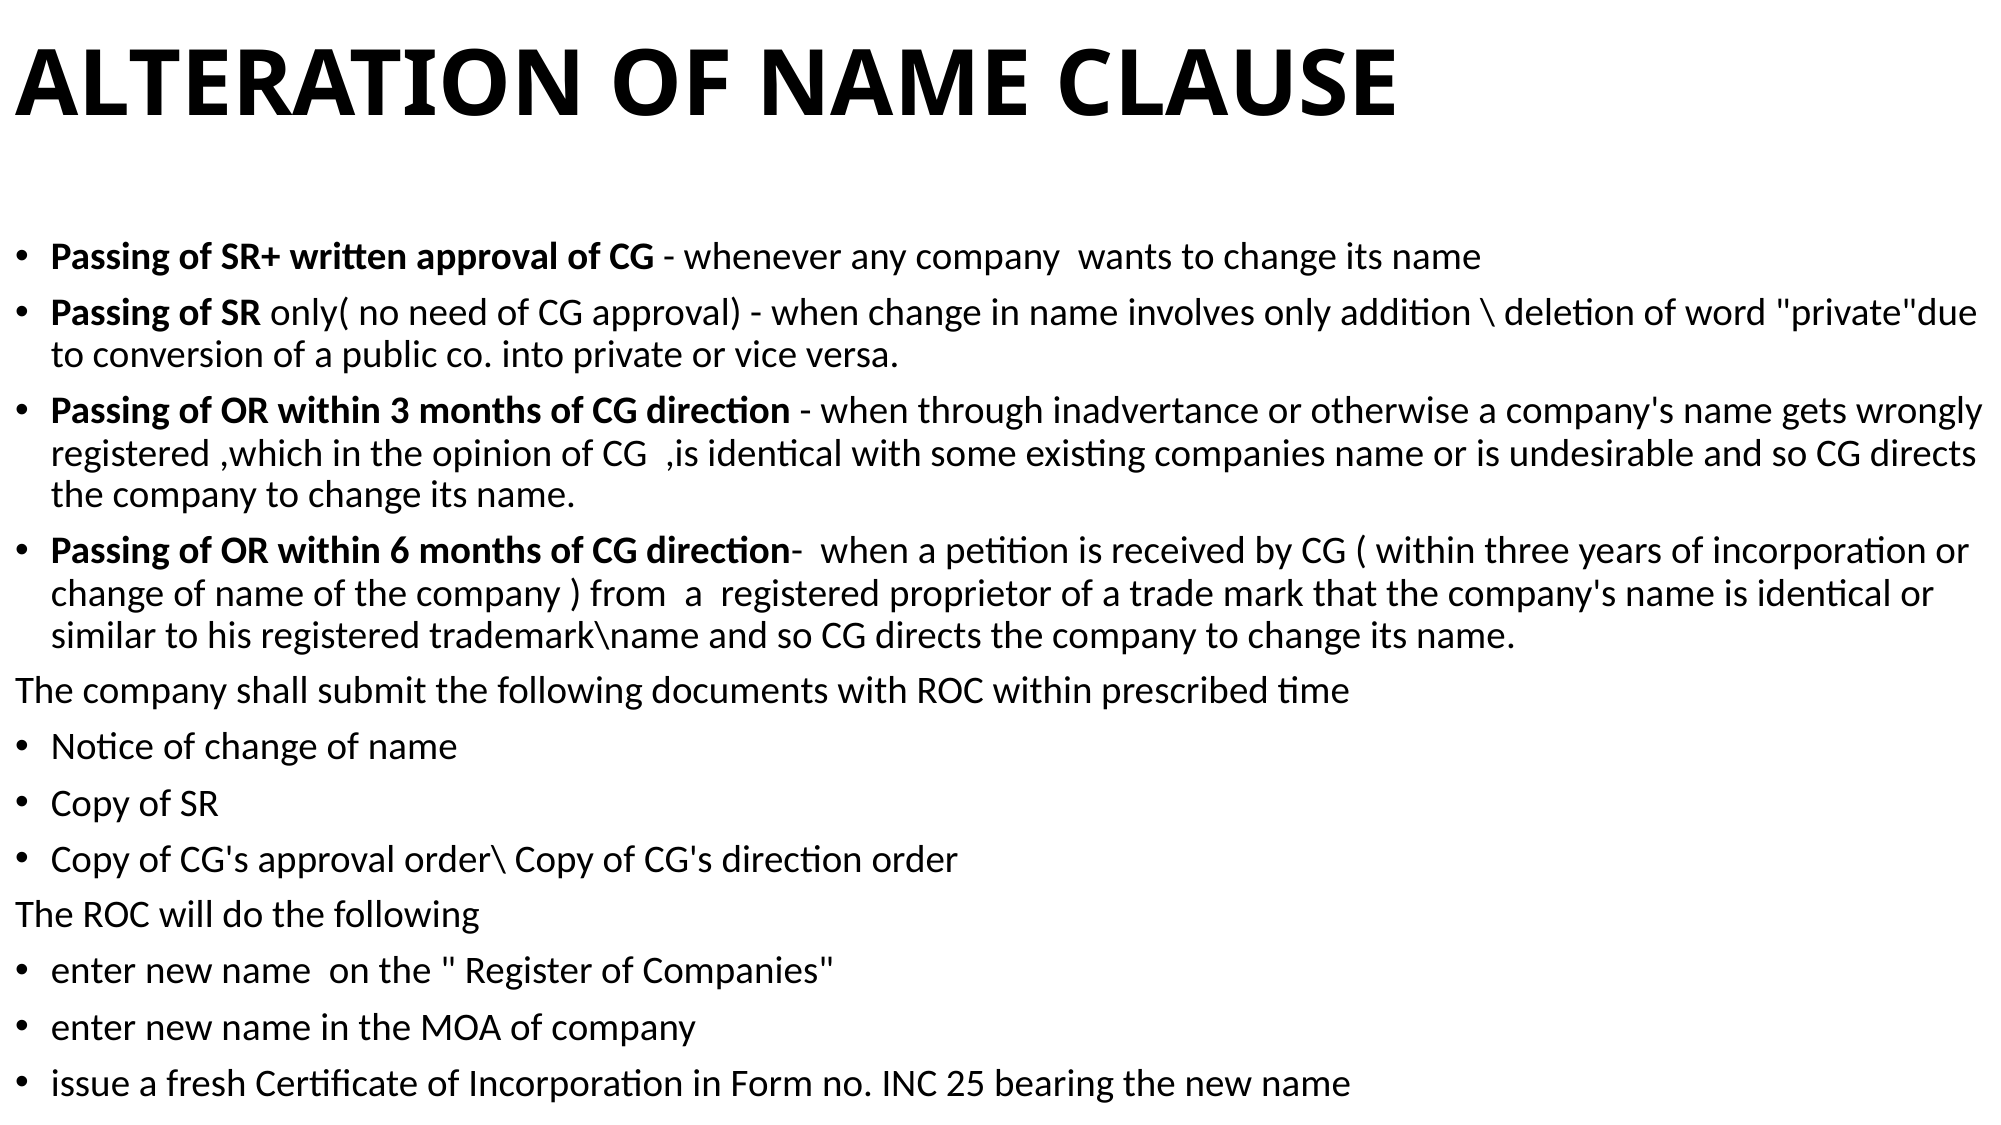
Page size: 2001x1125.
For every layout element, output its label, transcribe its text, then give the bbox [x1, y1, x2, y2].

title ALTERATION OF NAME CLAUSE [0, 0, 2000, 173]
list Passing of SR+ written approval of CG - whenever any company wants to change its name Passing of SR only( no need of CG approval) - when change in name involves only addition \ deletion of word "private"due to conversion of a public co. into private or vice versa. Passing of OR within 3 months of CG direction - when through inadvertance or otherwise a company's name gets wrongly registered ,which in the opinion of CG ,is identical with some existing companies name or is undesirable and so CG directs the company to change its name. Passing of OR within 6 months of CG direction- when a petition is received by CG ( within three years of incorporation or change of name of the company ) from a registered proprietor of a trade mark that the company's name is identical or similar to his registered trademark\name and so CG directs the company to change its name. The company shall submit the following documents with ROC within prescribed time Notice of change of name Copy of SR Copy of CG's approval order\ Copy of CG's direction order The ROC will do the following enter new name on the " Register of Companies" enter new name in the MOA of company issue a fresh Certificate of Incorporation in Form no. INC 25 bearing the new name [0, 228, 2000, 1125]
